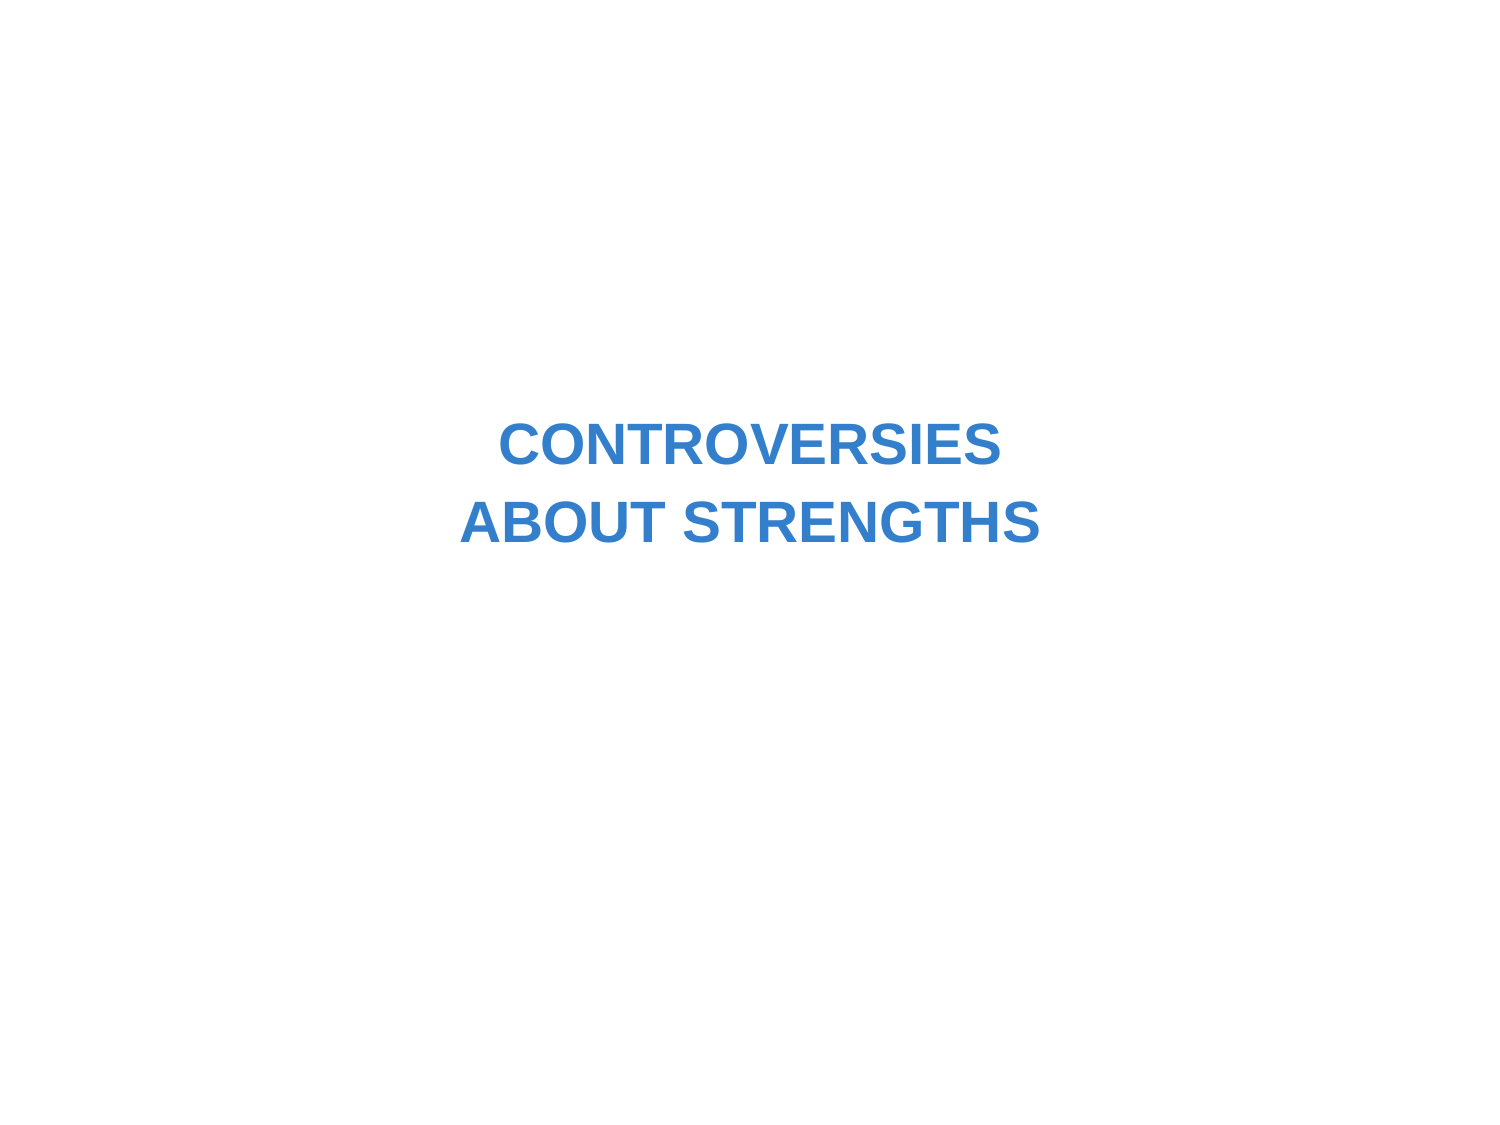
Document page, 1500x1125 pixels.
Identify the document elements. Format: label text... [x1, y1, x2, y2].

text_box CONTROVERSIES ABOUT STRENGTHS [439, 392, 1061, 563]
